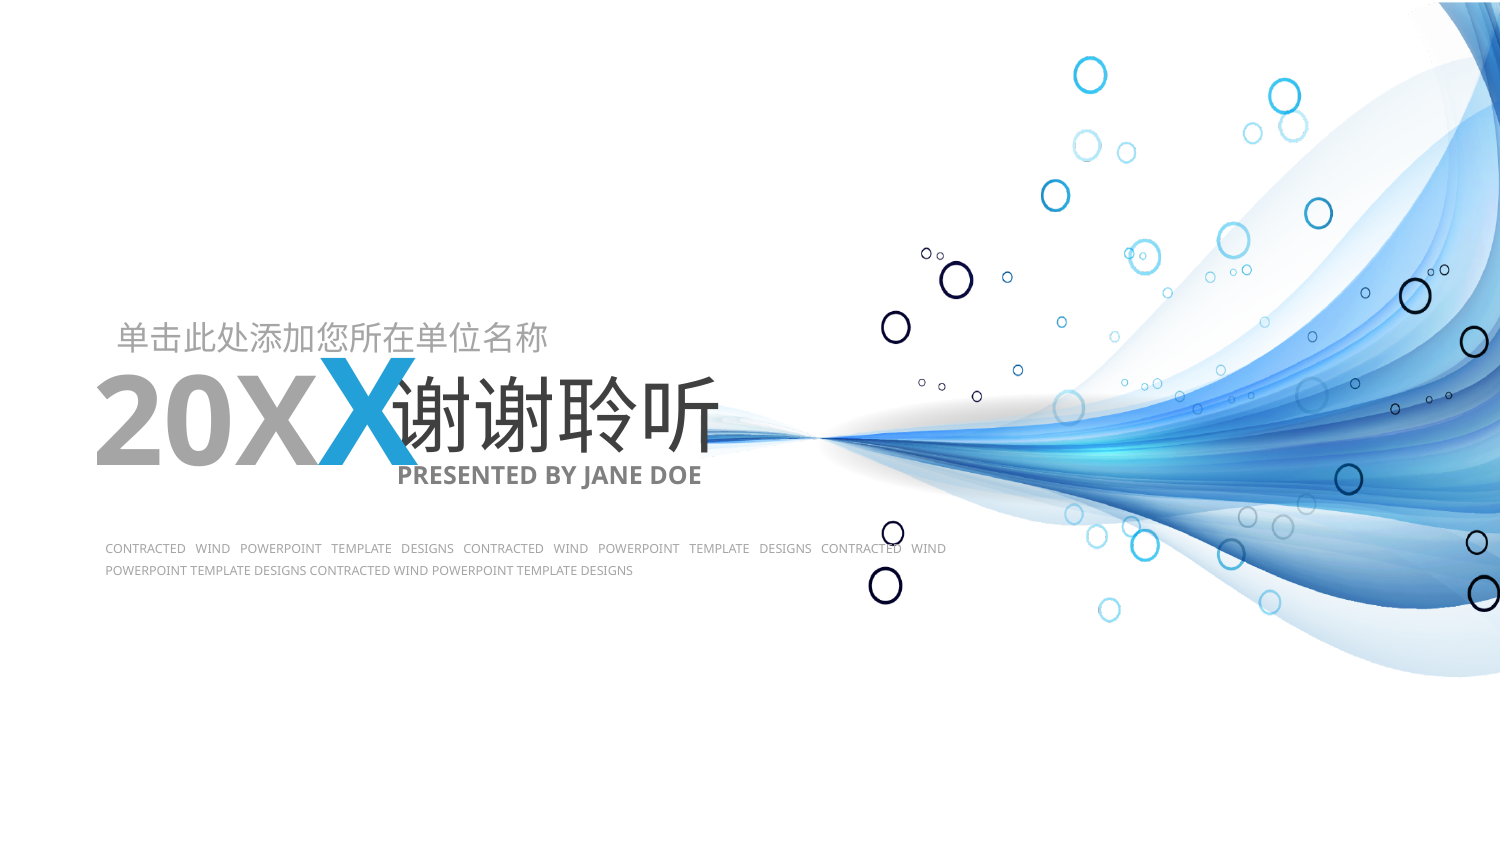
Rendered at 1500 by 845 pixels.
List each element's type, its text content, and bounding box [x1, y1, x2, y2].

text_box PRESENTED BY JANE DOE [430, 463, 688, 495]
text_box 20XX [81, 310, 430, 501]
text_box CONTRACTED WIND POWERPOINT TEMPLATE DESIGNS CONTRACTED WIND POWERPOINT TEMPLATE DESIGNS CONTRACTED WIND POWERPOINT TEMPLATE DESIGNS CONTRACTED WIND POWERPOINT TEMPLATE DESIGNS [94, 528, 688, 584]
text_box 谢谢聆听 [430, 357, 688, 463]
picture [693, 0, 1500, 777]
text_box 单击此处添加您所在单位名称 [430, 311, 688, 357]
